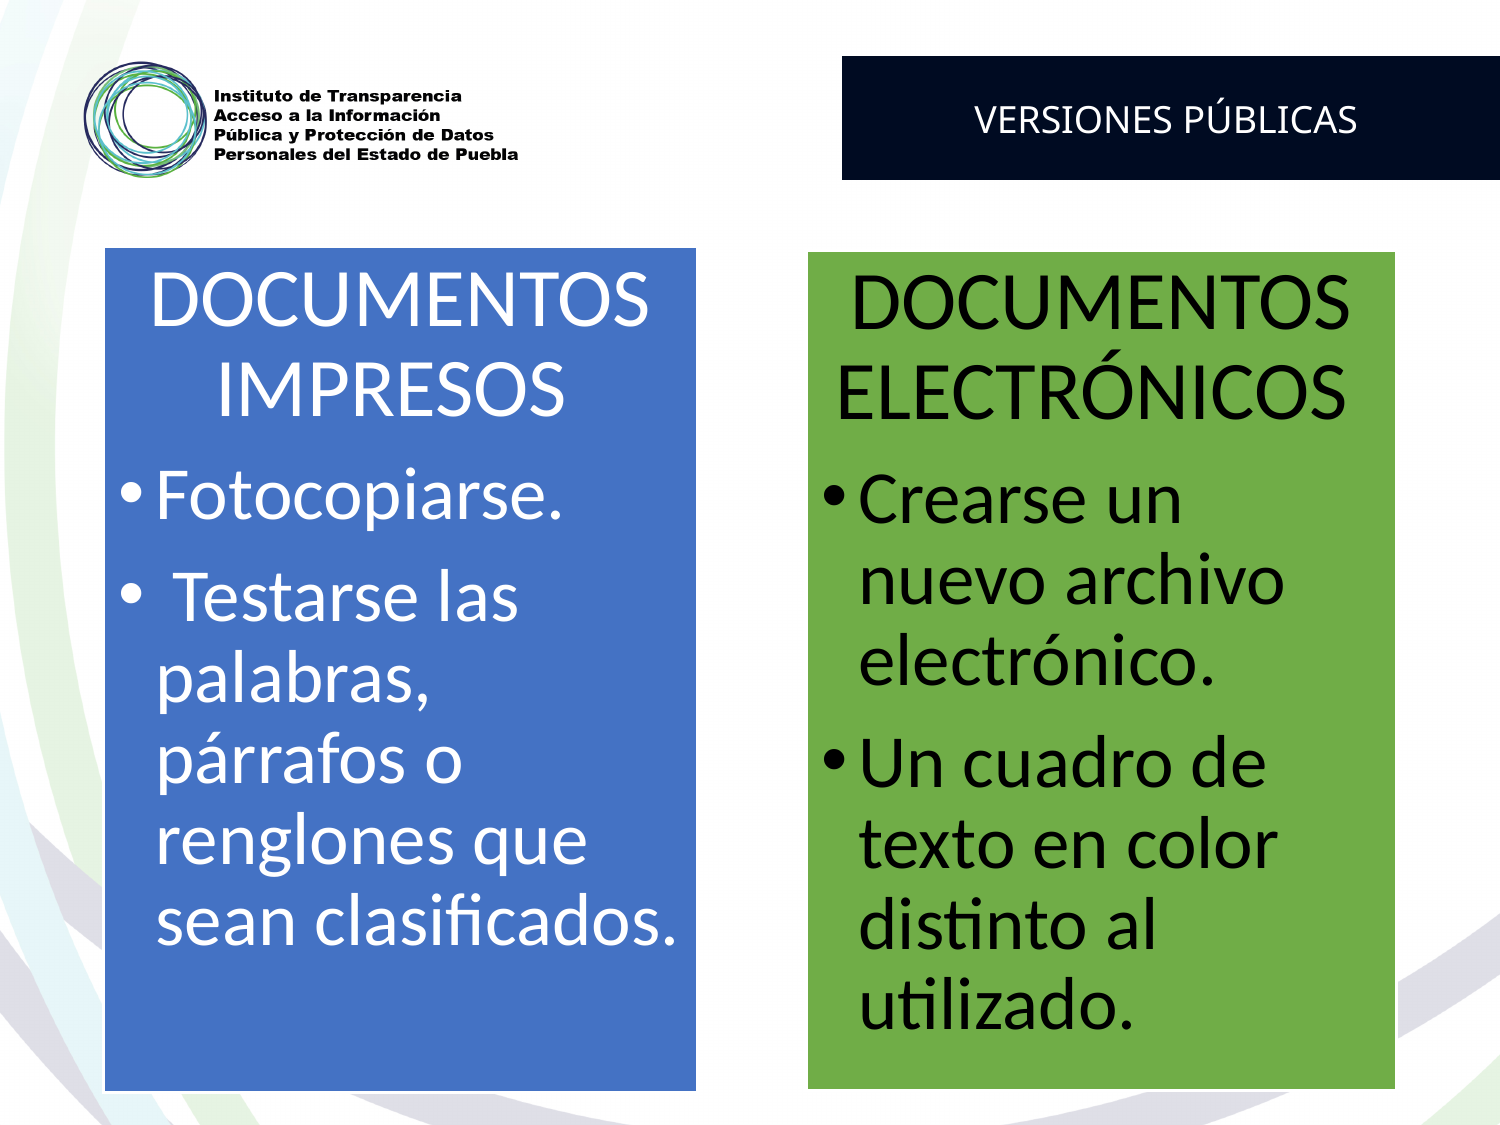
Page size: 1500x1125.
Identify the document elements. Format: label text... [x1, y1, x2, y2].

slide_number 17 [1059, 1092, 1397, 1103]
text_box VERSIONES PÚBLICAS [842, 56, 1500, 180]
picture [0, 0, 1500, 1125]
text_box DOCUMENTOS ELECTRÓNICOS Crearse un nuevo archivo electrónico. Un cuadro de texto en color distinto al utilizado. [804, 249, 1398, 1092]
list DOCUMENTOS IMPRESOS Fotocopiarse. Testarse las palabras, párrafos o renglones que sean clasificados. [102, 245, 699, 1094]
